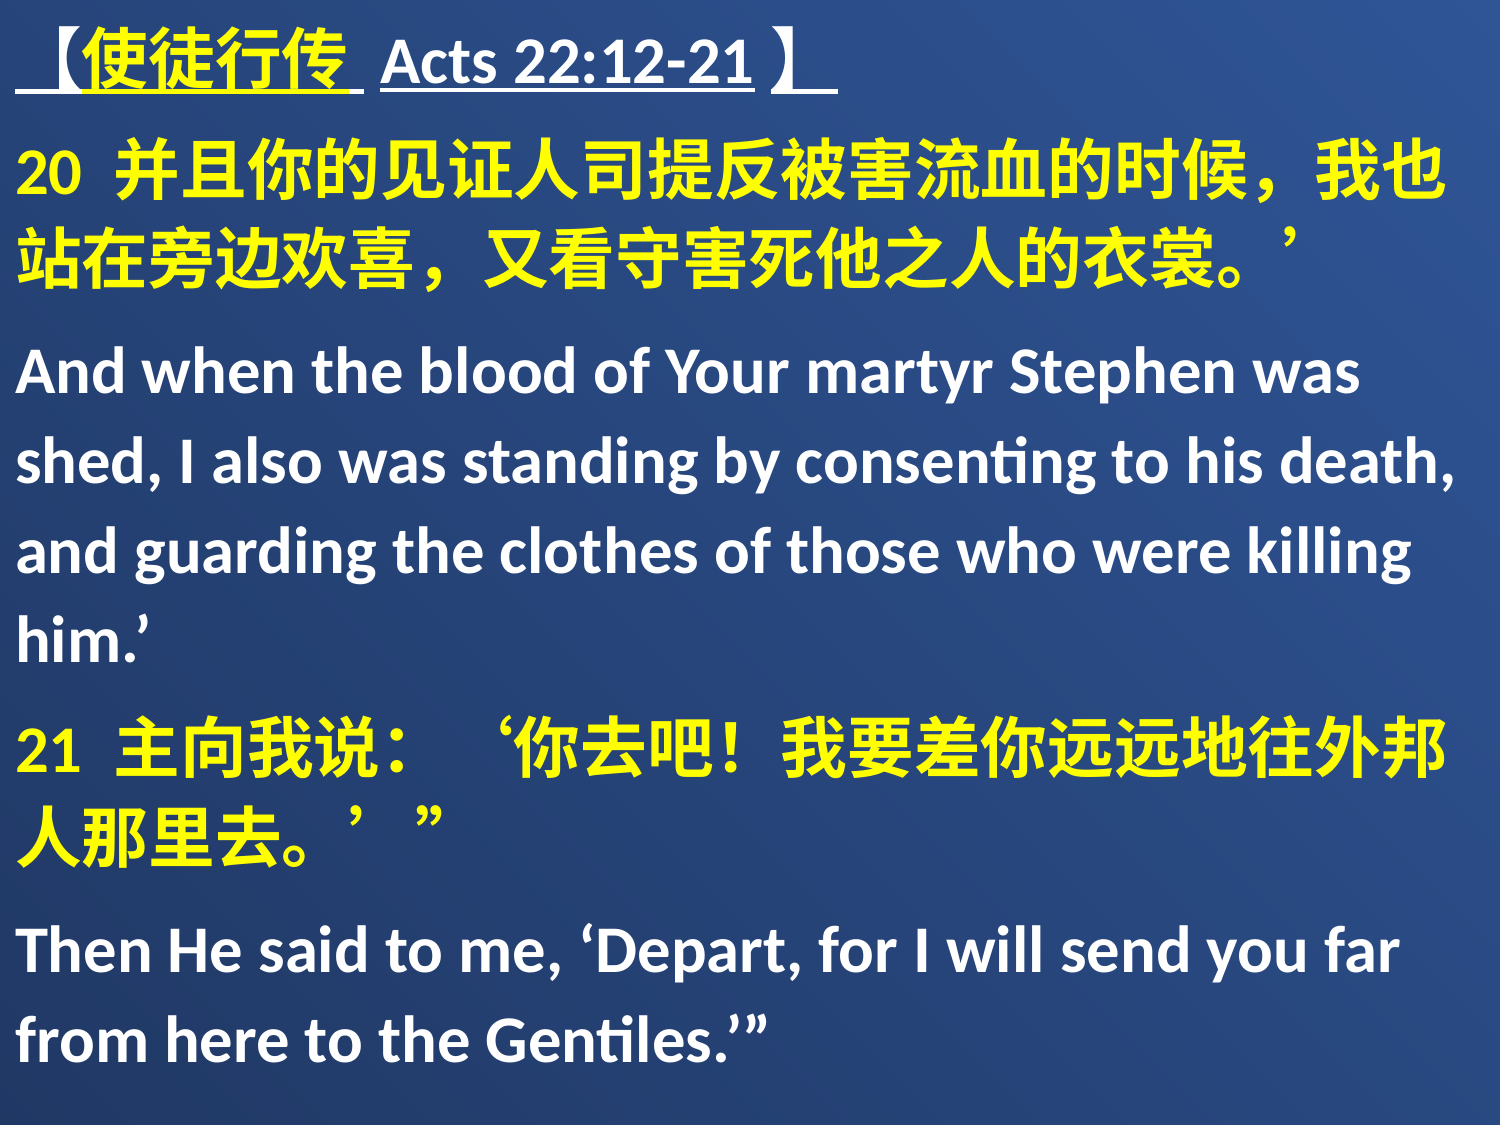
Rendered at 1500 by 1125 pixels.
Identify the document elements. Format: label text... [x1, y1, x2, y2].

subtitle 【使徒行传 Acts 22:12-21】 20 并且你的见证人司提反被害流血的时候，我也站在旁边欢喜，又看守害死他之人的衣裳。’ And when the blood of Your martyr Stephen was shed, I also was standing by consenting to his death, and guarding the clothes of those who were killing him.’ 21 主向我说：‘你去吧！我要差你远远地往外邦人那里去。’” Then He said to me, ‘Depart, for I will send you far from here to the Gentiles.’” [0, 0, 1500, 1125]
